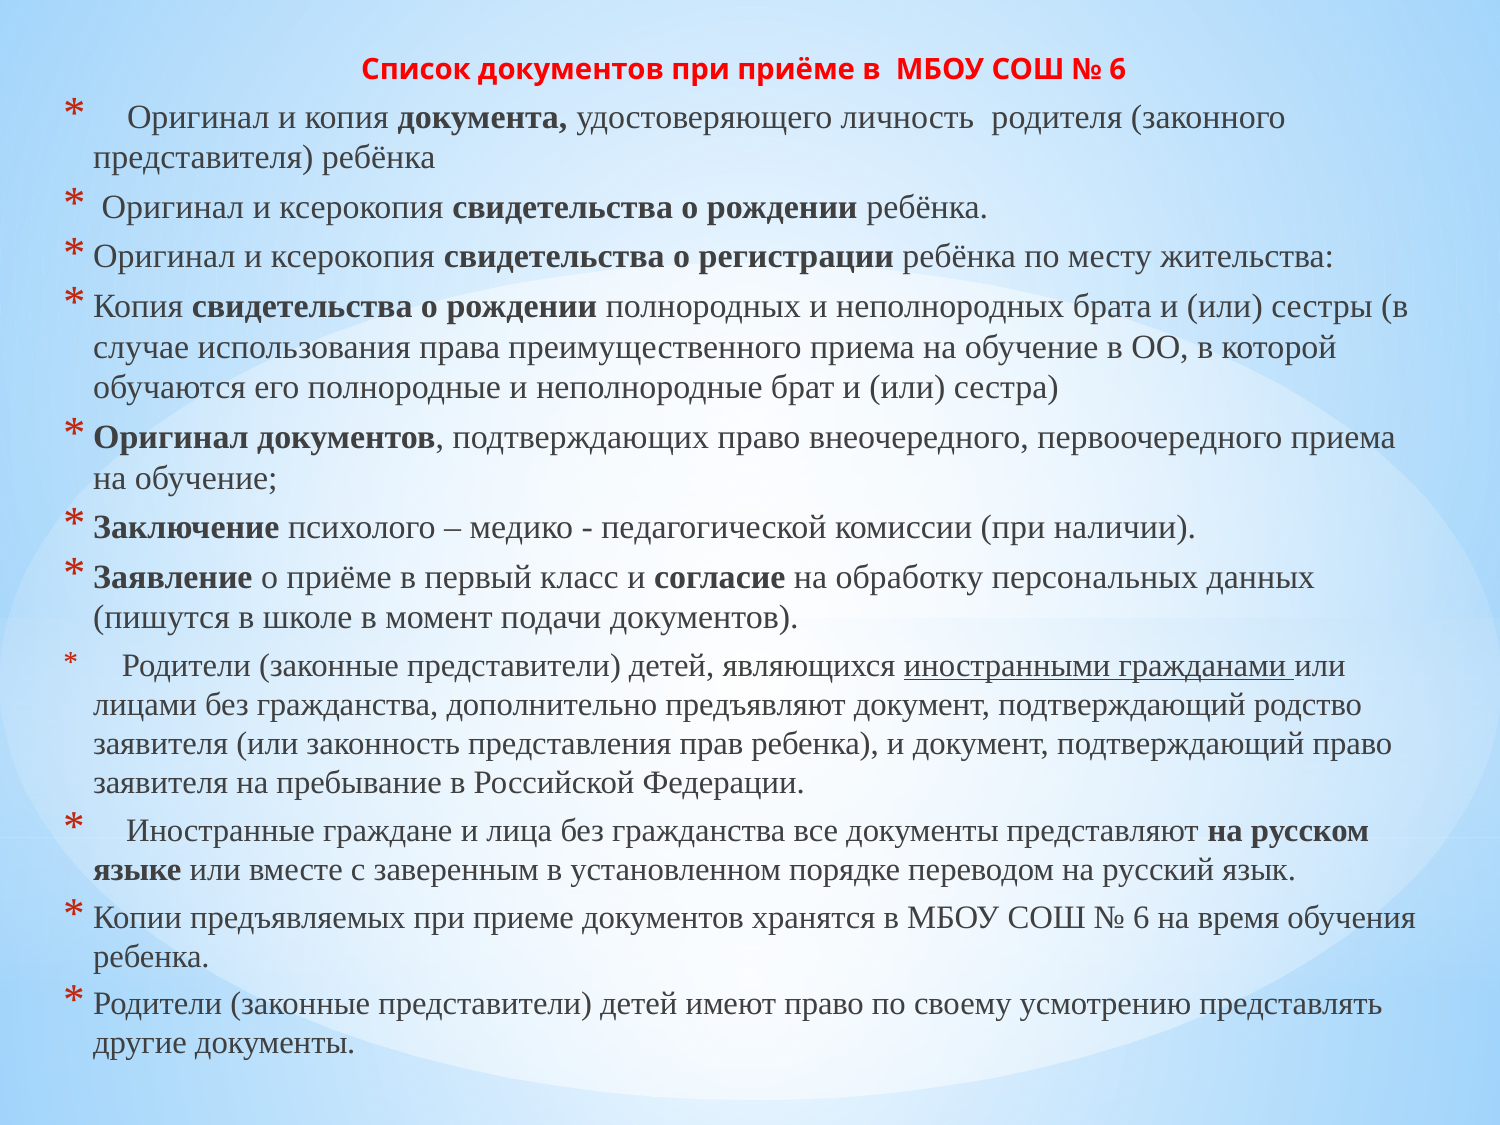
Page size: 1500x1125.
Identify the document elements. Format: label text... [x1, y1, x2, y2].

list Список документов при приёме в МБОУ СОШ № 6 Оригинал и копия документа, удостоверяющего личность родителя (законного представителя) ребёнка Оригинал и ксерокопия свидетельства о рождении ребёнка. Оригинал и ксерокопия свидетельства о регистрации ребёнка по месту жительства: Копия свидетельства о рождении полнородных и неполнородных брата и (или) сестры (в случае использования права преимущественного приема на обучение в ОО, в которой обучаются его полнородные и неполнородные брат и (или) сестра) Оригинал документов, подтверждающих право внеочередного, первоочередного приема на обучение; Заключение психолого – медико - педагогической комиссии (при наличии). Заявление о приёме в первый класс и согласие на обработку персональных данных (пишутся в школе в момент подачи документов). Родители (законные представители) детей, являющихся иностранными гражданами или лицами без гражданства, дополнительно предъявляют документ, подтверждающий родство заявителя (или законность представления прав ребенка), и документ, подтверждающий право заявителя на пребывание в Российской Федерации. Иностранные граждане и лица без гражданства все документы представляют на русском языке или вместе с заверенным в установленном порядке переводом на русский язык. Копии предъявляемых при приеме документов хранятся в МБОУ СОШ № 6 на время обучения ребенка. Родители (законные представители) детей имеют право по своему усмотрению представлять другие документы. [41, 42, 1447, 1094]
